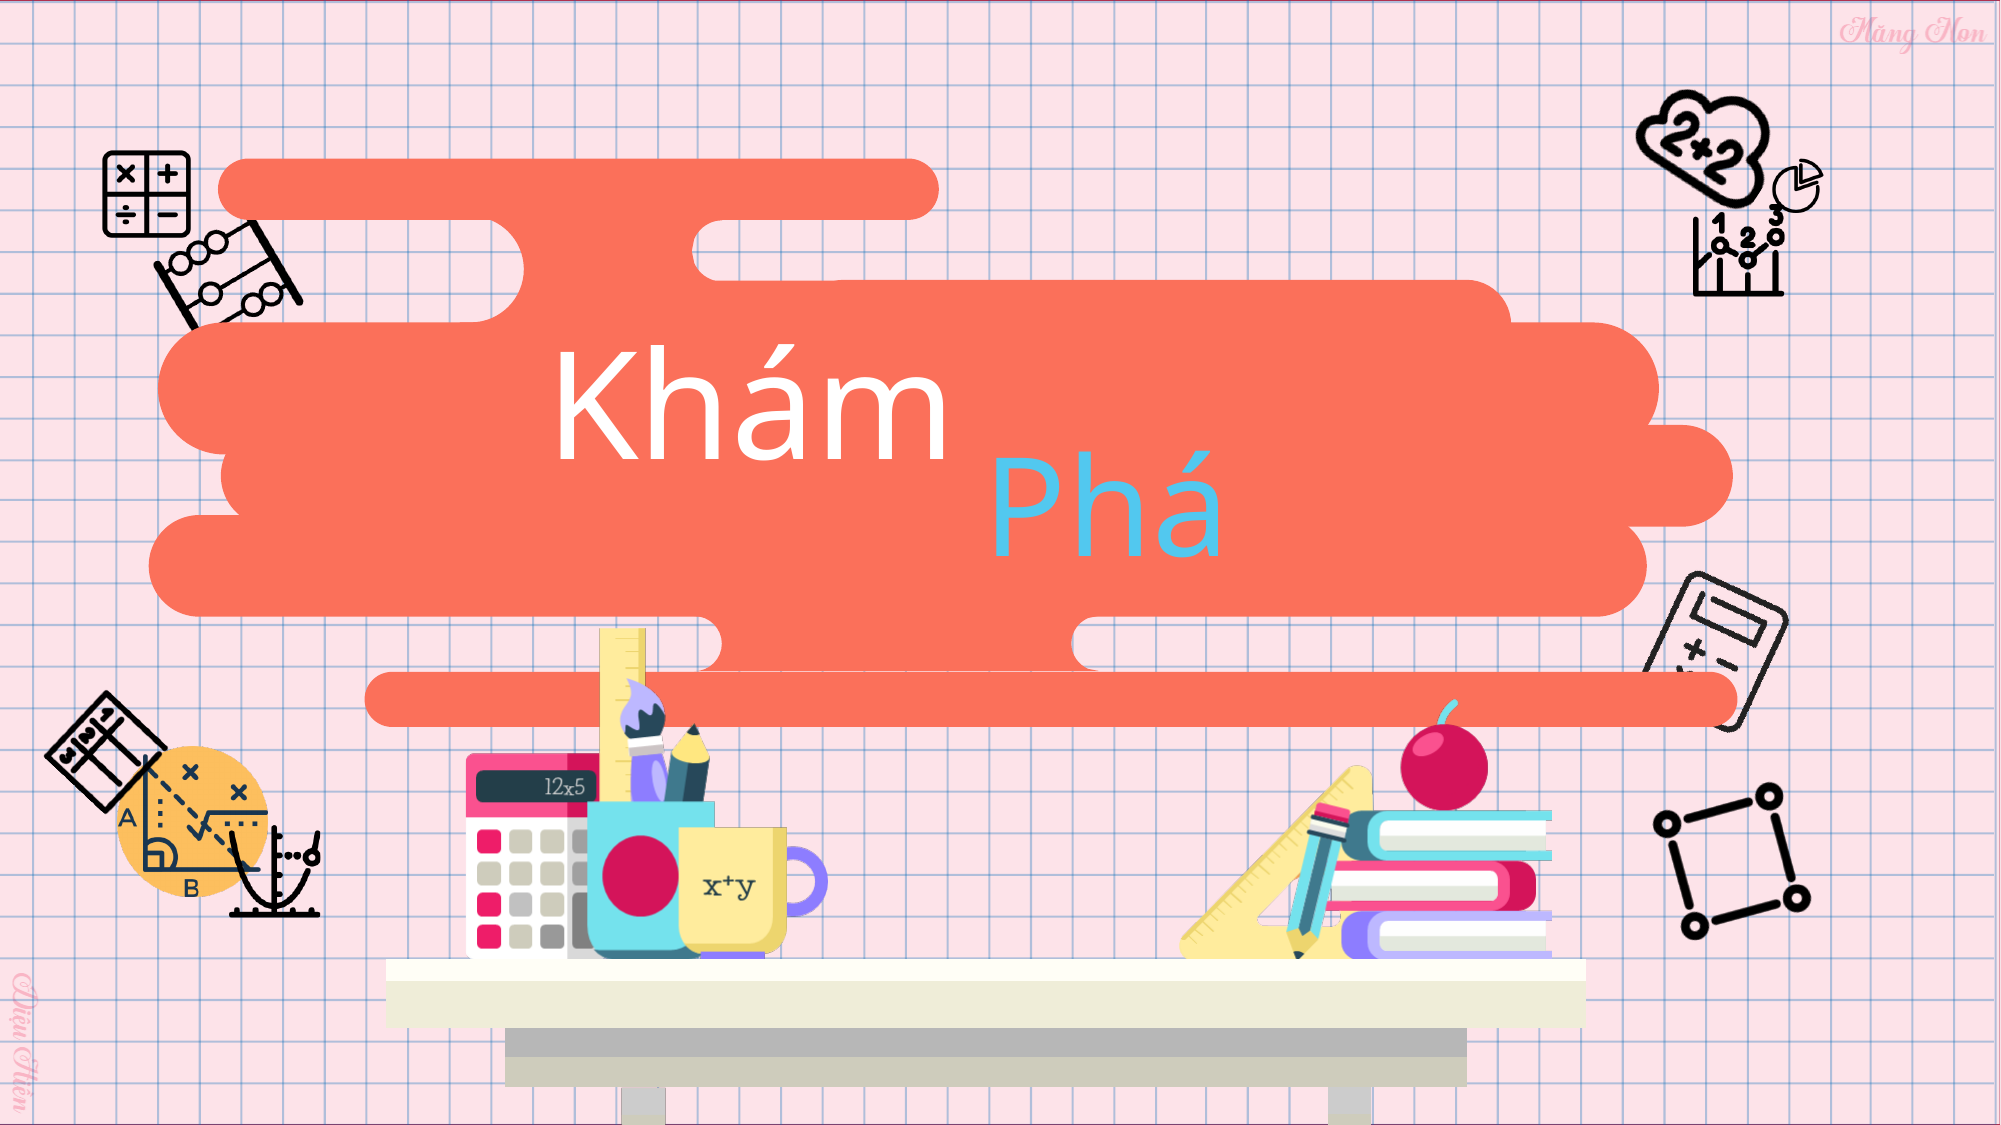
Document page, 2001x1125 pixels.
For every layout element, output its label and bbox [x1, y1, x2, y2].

picture [1618, 556, 1808, 746]
text_box [0, 2, 1994, 1125]
picture [1634, 67, 1832, 309]
picture [1178, 699, 1552, 958]
picture [51, 700, 321, 950]
picture [1665, 791, 1810, 941]
text_box [33, 0, 2000, 1125]
text_box [148, 158, 1738, 727]
picture [465, 628, 828, 958]
text_box [385, 958, 1586, 1125]
picture [102, 150, 191, 238]
